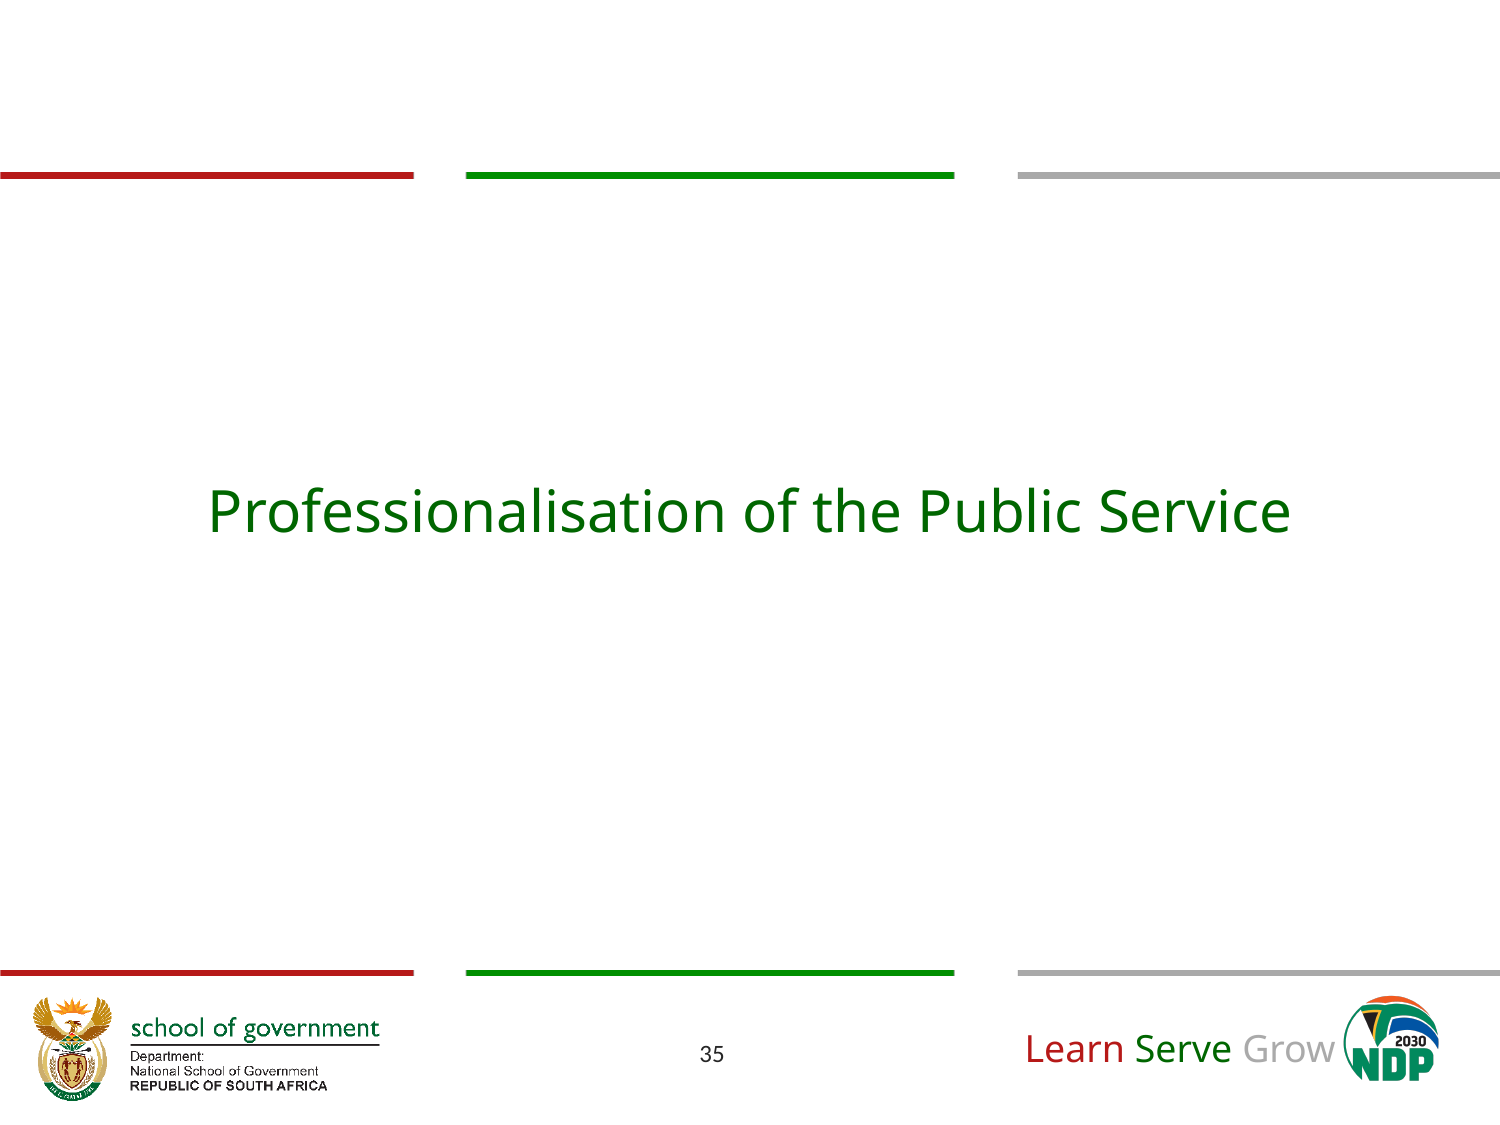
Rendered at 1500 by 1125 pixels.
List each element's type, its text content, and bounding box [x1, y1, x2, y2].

title Professionalisation of the Public Service [75, 450, 1425, 568]
picture [17, 989, 395, 1106]
slide_number 35 [537, 1022, 888, 1083]
picture [0, 172, 1500, 179]
picture [0, 970, 1500, 976]
